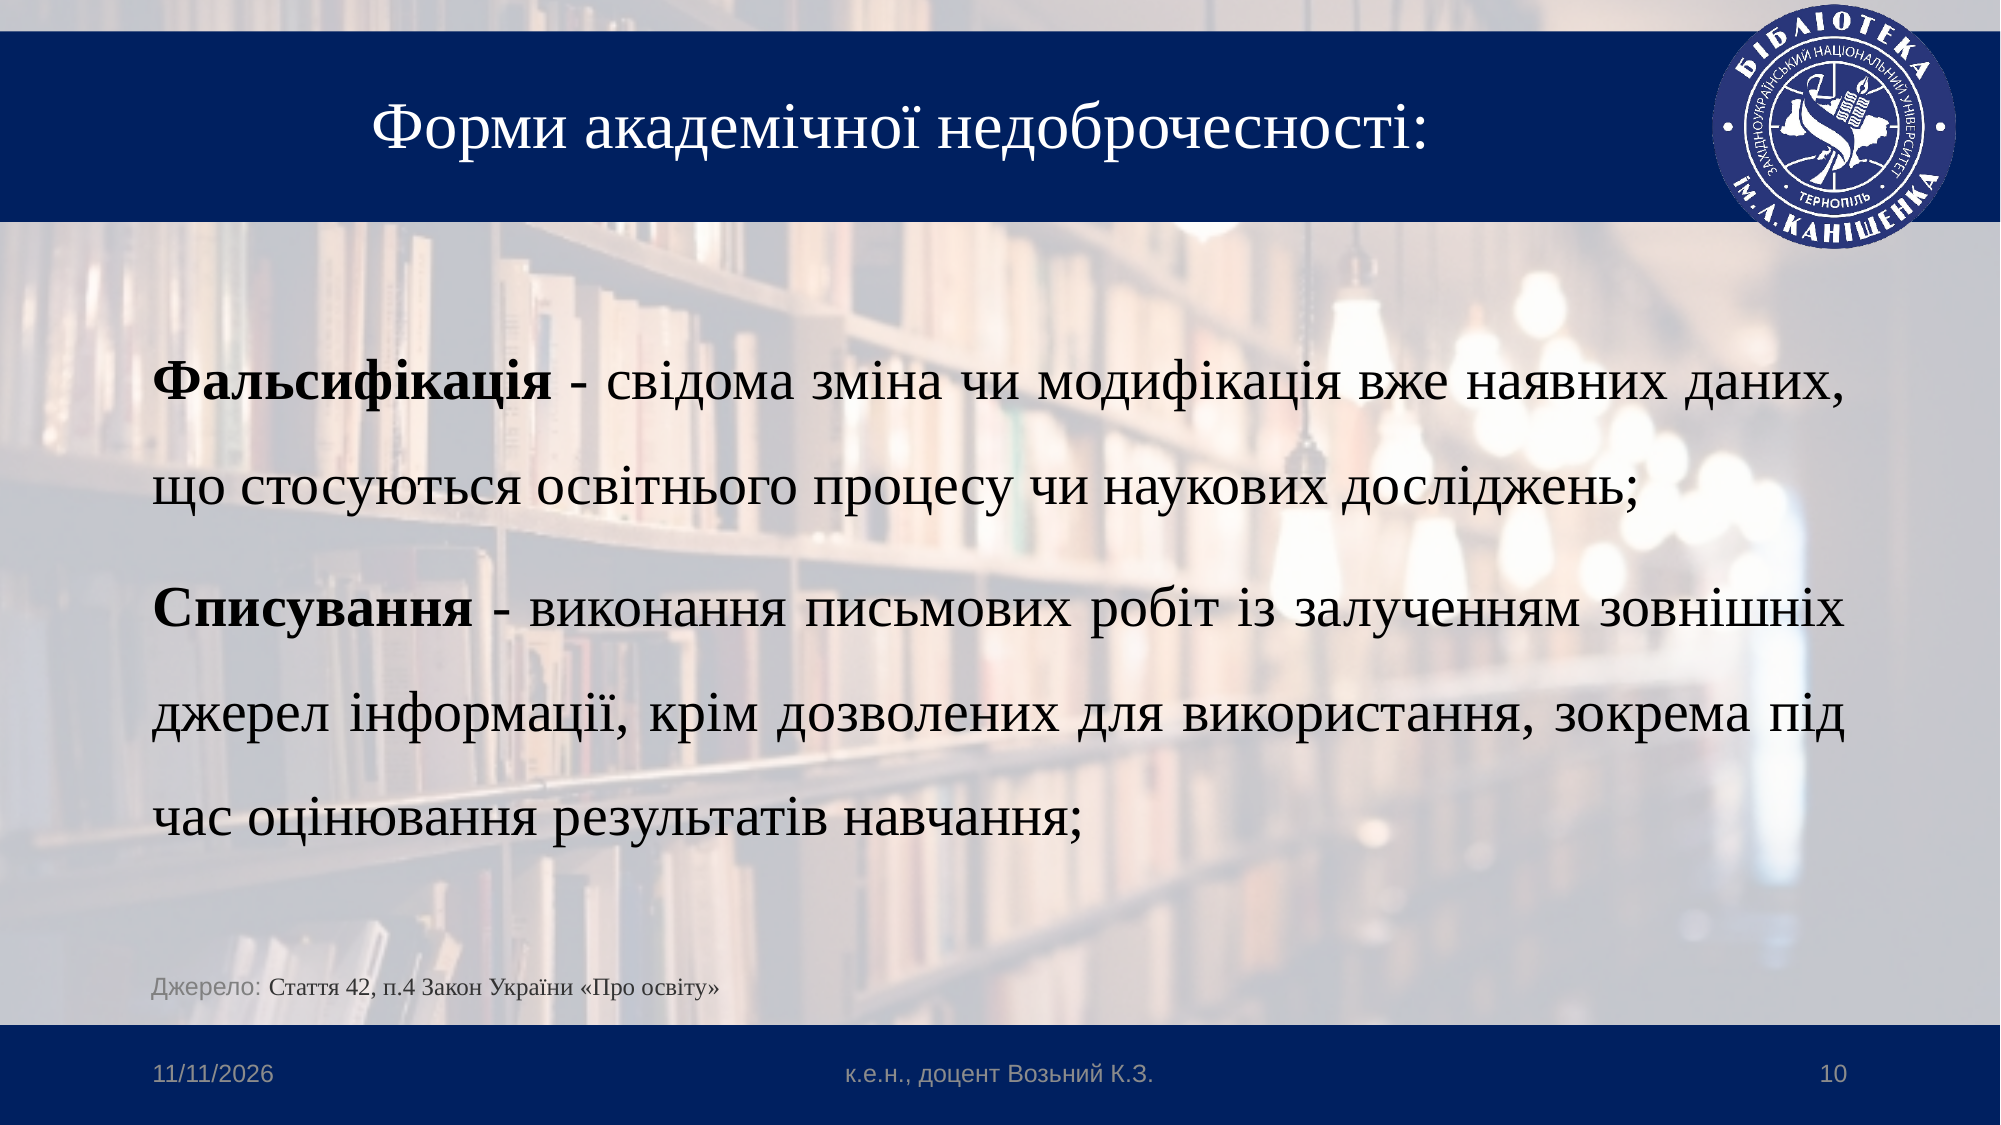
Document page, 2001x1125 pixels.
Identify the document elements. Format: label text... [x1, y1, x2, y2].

footer к.е.н., доцент Возьний К.З. [662, 1042, 1338, 1103]
list Джерело: Стаття 42, п.4 Закон України «Про освіту» [136, 966, 1863, 1009]
title Форми академічної недоброчесності: [136, 63, 1667, 190]
slide_number 10 [1412, 1042, 1863, 1103]
picture [1712, 4, 1956, 249]
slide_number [137, 1042, 588, 1103]
list Фальсифікація - свідома зміна чи модифікація вже наявних даних, що стосуються освітнього процесу чи наукових досліджень; Списування - виконання письмових робіт із залученням зовнішніх джерел інформації, крім дозволених для використання, зокрема під час оцінювання результатів навчання; [137, 299, 1863, 932]
